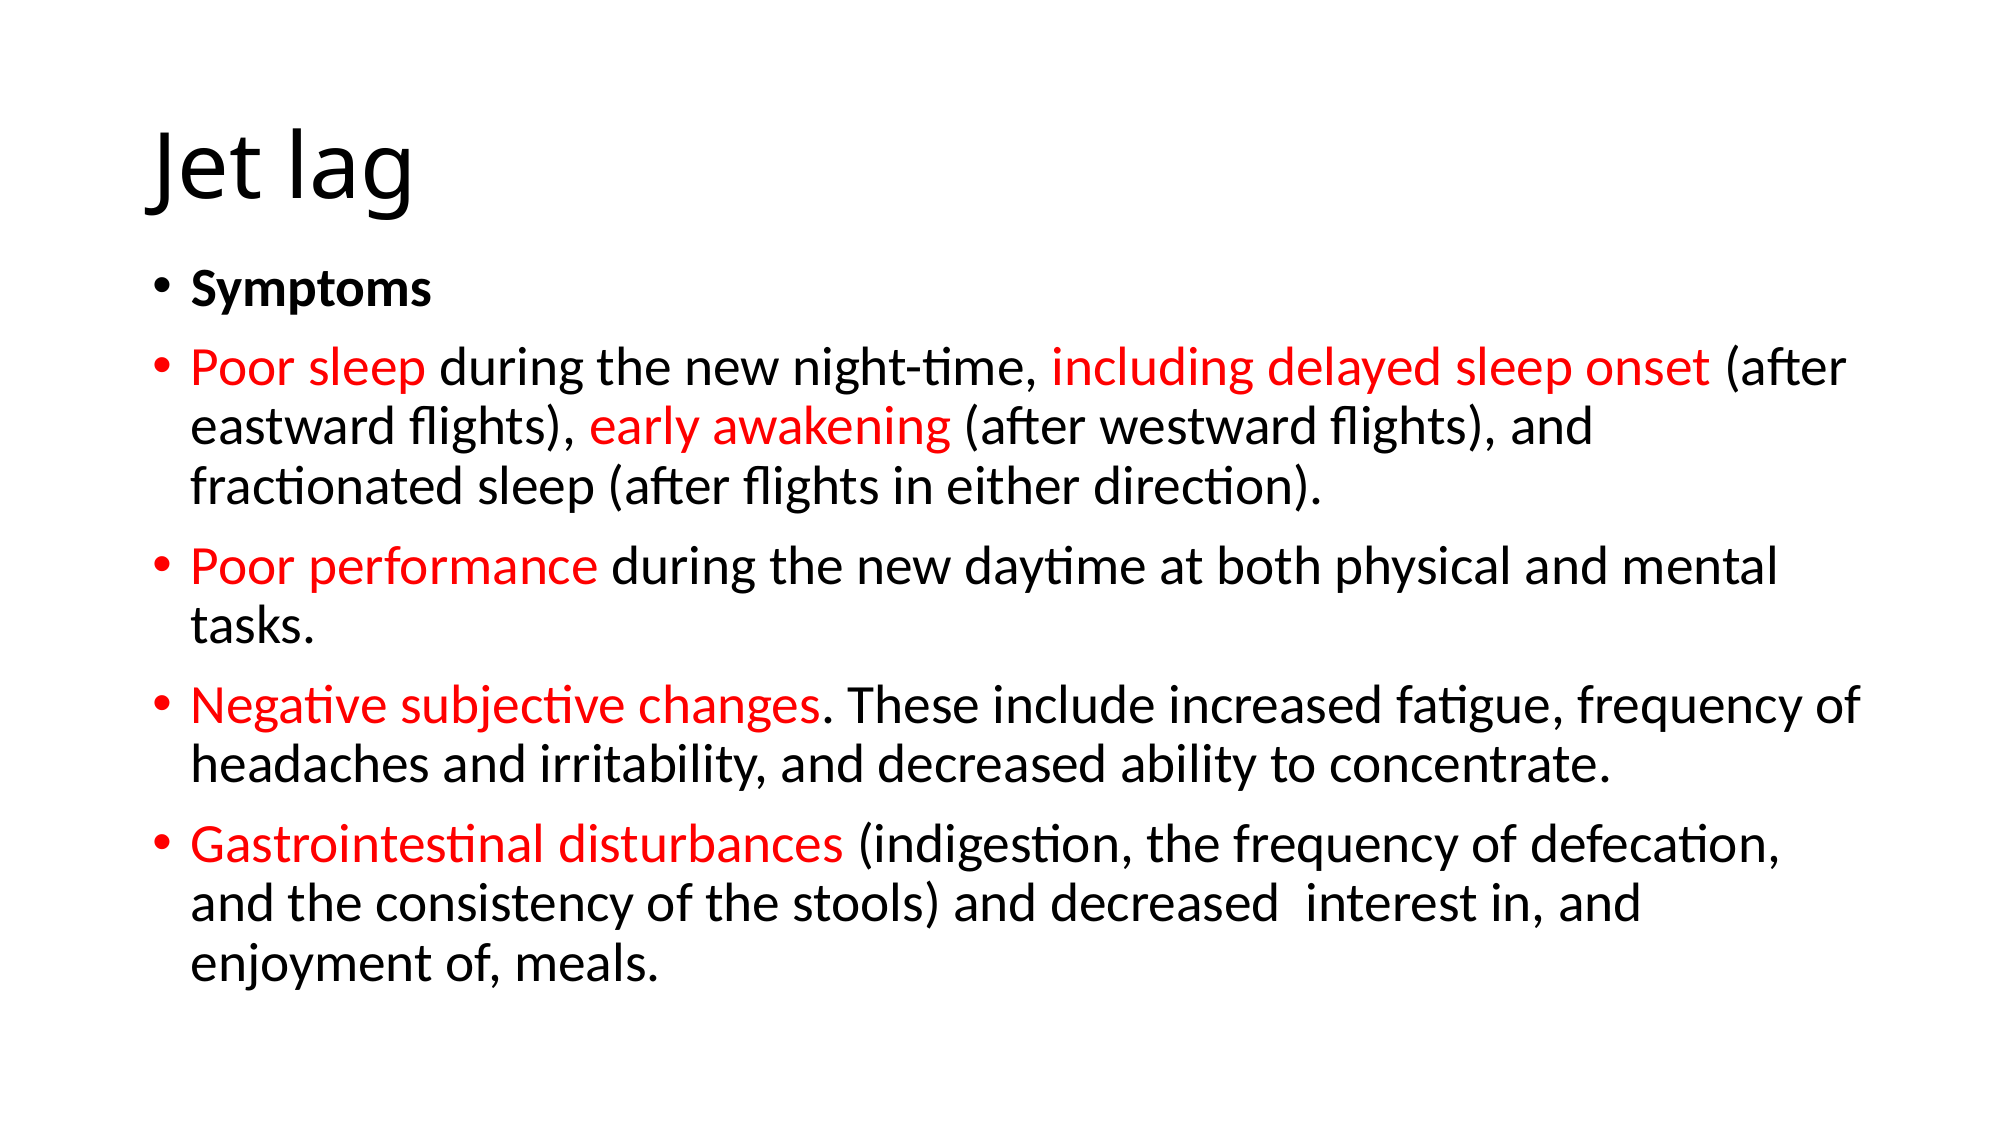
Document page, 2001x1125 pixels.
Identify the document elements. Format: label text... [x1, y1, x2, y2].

list Symptoms Poor sleep during the new night-time, including delayed sleep onset (after eastward flights), early awakening (after westward flights), and fractionated sleep (after flights in either direction). Poor performance during the new daytime at both physical and mental tasks. Negative subjective changes. These include increased fatigue, frequency of headaches and irritability, and decreased ability to concentrate. Gastrointestinal disturbances (indigestion, the frequency of defecation, and the consistency of the stools) and decreased interest in, and enjoyment of, meals. [137, 250, 1885, 1014]
title Jet lag [137, 59, 1863, 250]
